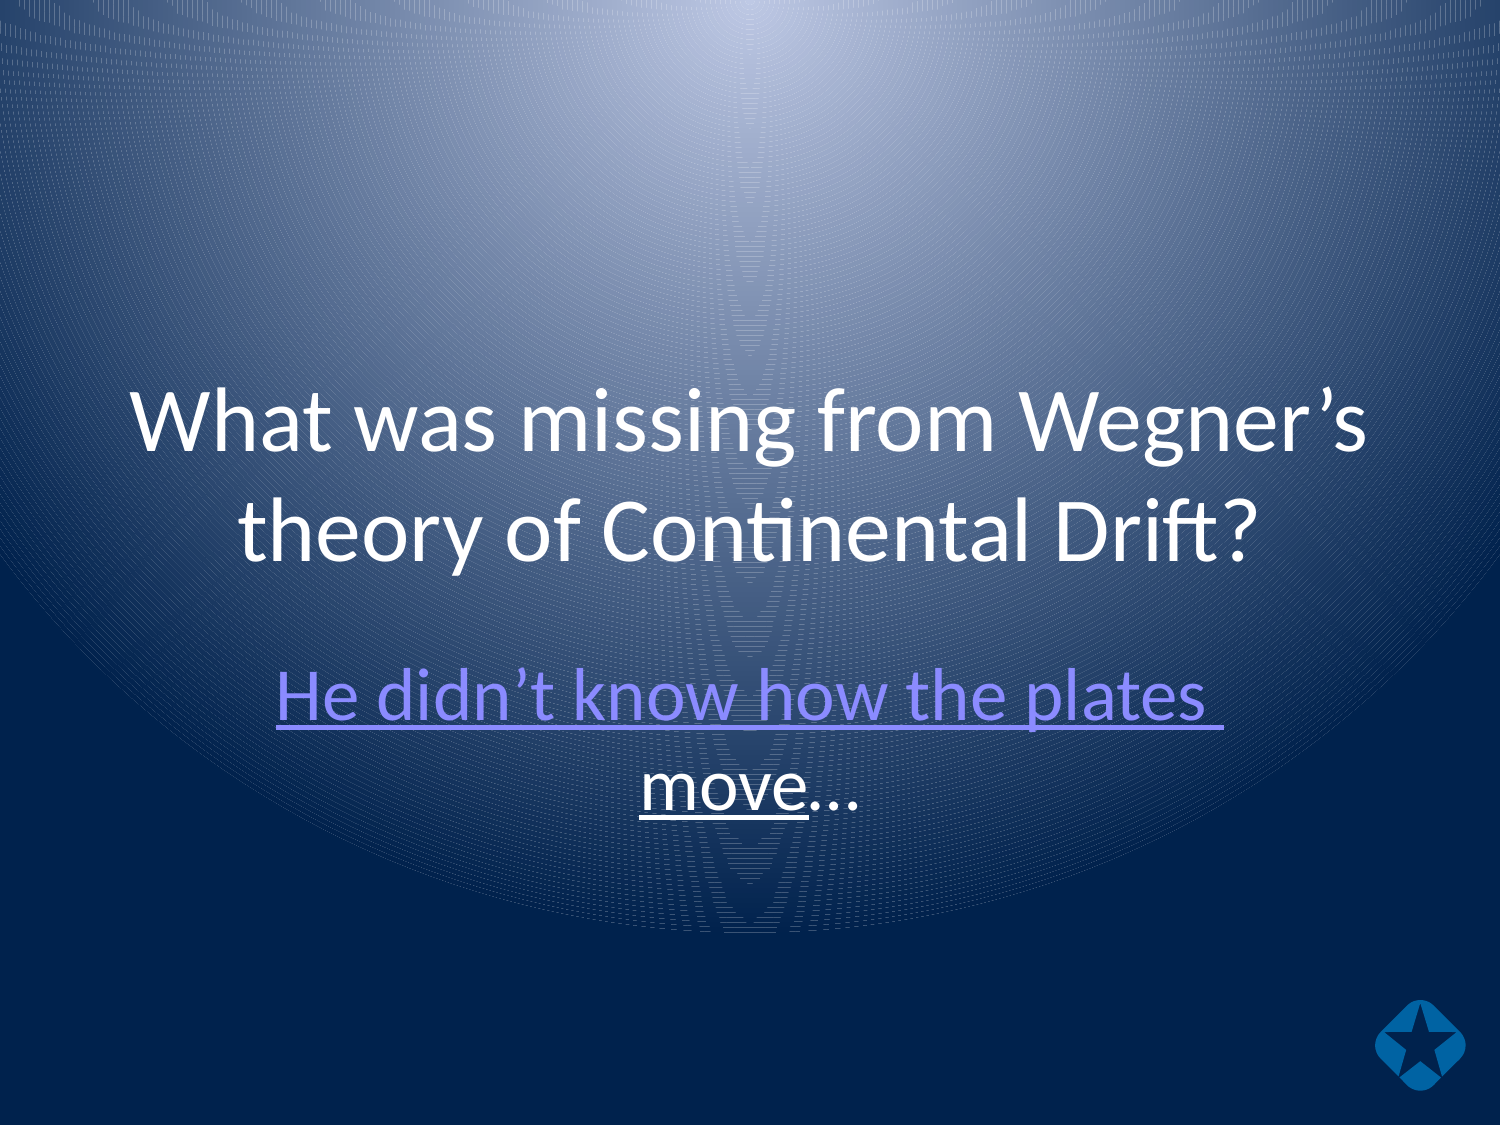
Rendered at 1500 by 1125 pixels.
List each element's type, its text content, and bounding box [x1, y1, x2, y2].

picture [1374, 999, 1467, 1092]
subtitle He didn’t know how the plates move… [225, 637, 1275, 925]
title What was missing from Wegner’s theory of Continental Drift? [112, 349, 1388, 591]
